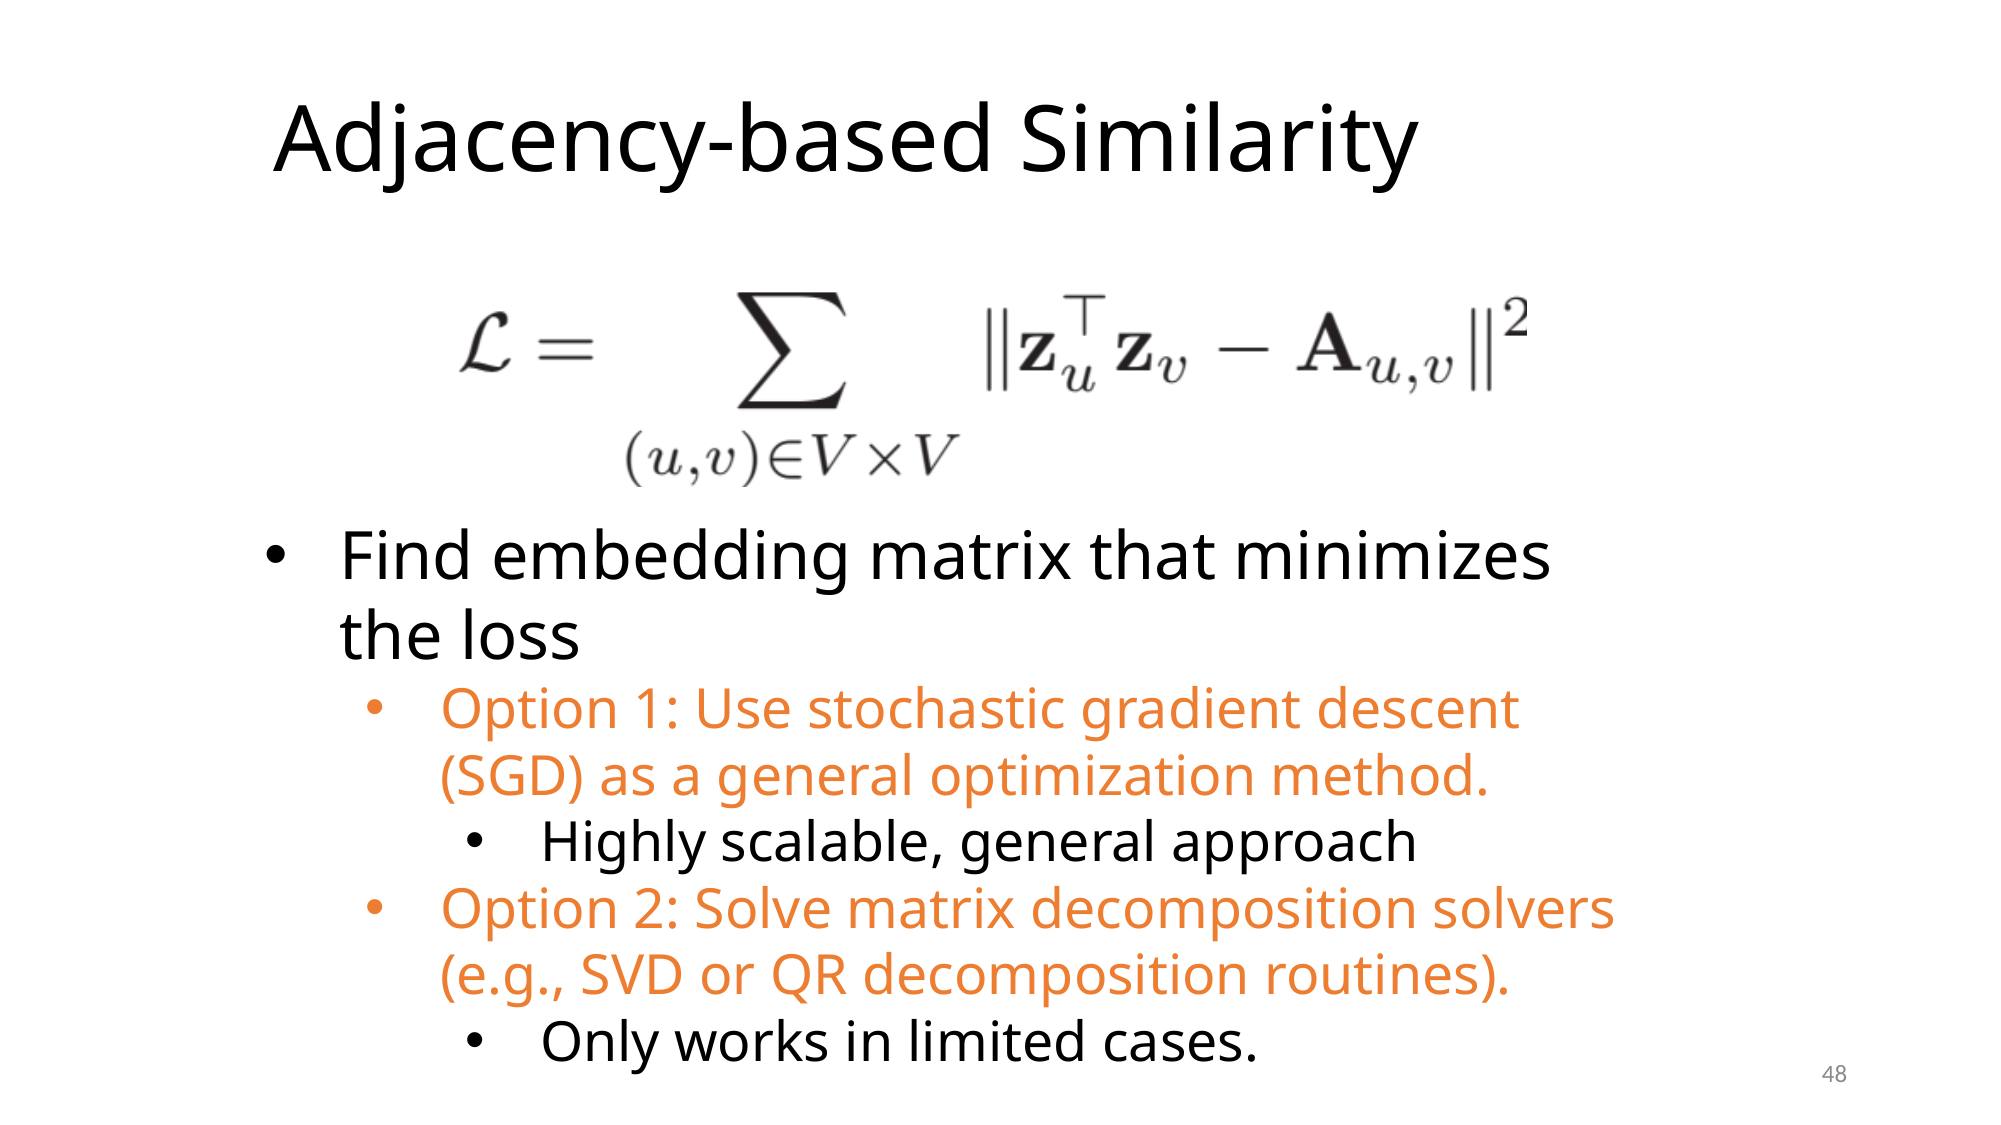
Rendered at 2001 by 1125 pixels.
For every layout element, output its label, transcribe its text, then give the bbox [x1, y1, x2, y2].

slide_number 48 [1412, 1042, 1863, 1103]
picture [458, 291, 1527, 487]
title Adjacency-based Similarity [258, 48, 1792, 236]
